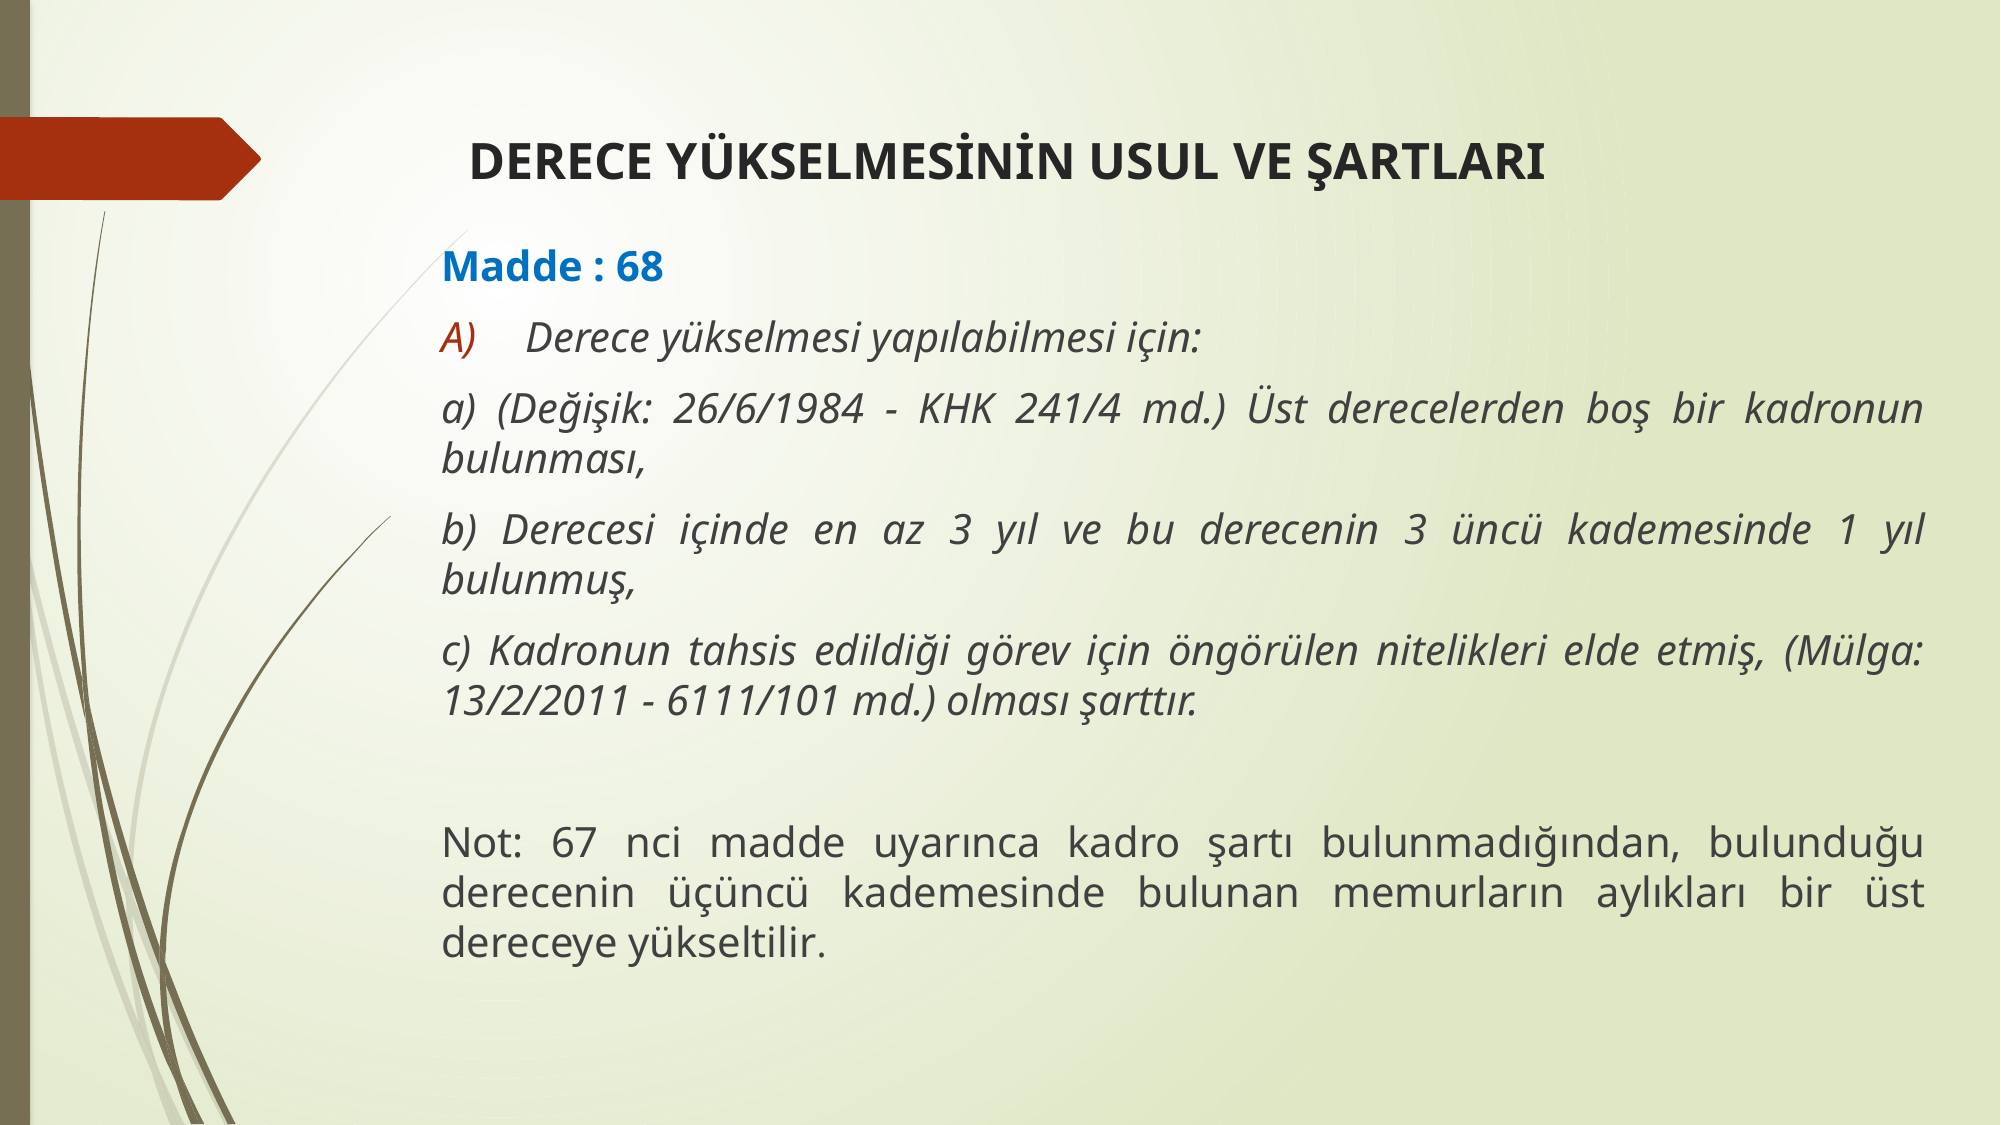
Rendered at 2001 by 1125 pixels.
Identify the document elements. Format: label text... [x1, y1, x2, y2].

title DERECE YÜKSELMESİNİN USUL VE ŞARTLARI [54, 122, 1960, 197]
list Madde : 68 Derece yükselmesi yapılabilmesi için: a) (Değişik: 26/6/1984 - KHK 241/4 md.) Üst derecelerden boş bir kadronun bulunması, b) Derecesi içinde en az 3 yıl ve bu derecenin 3 üncü kademesinde 1 yıl bulunmuş, c) Kadronun tahsis edildiği görev için öngörülen nitelikleri elde etmiş, (Mülga: 13/2/2011 - 6111/101 md.) olması şarttır. Not: 67 nci madde uyarınca kadro şartı bulunmadığından, bulunduğu derecenin üçüncü kademesinde bulunan memurların aylıkları bir üst dereceye yükseltilir. [426, 232, 1942, 1072]
